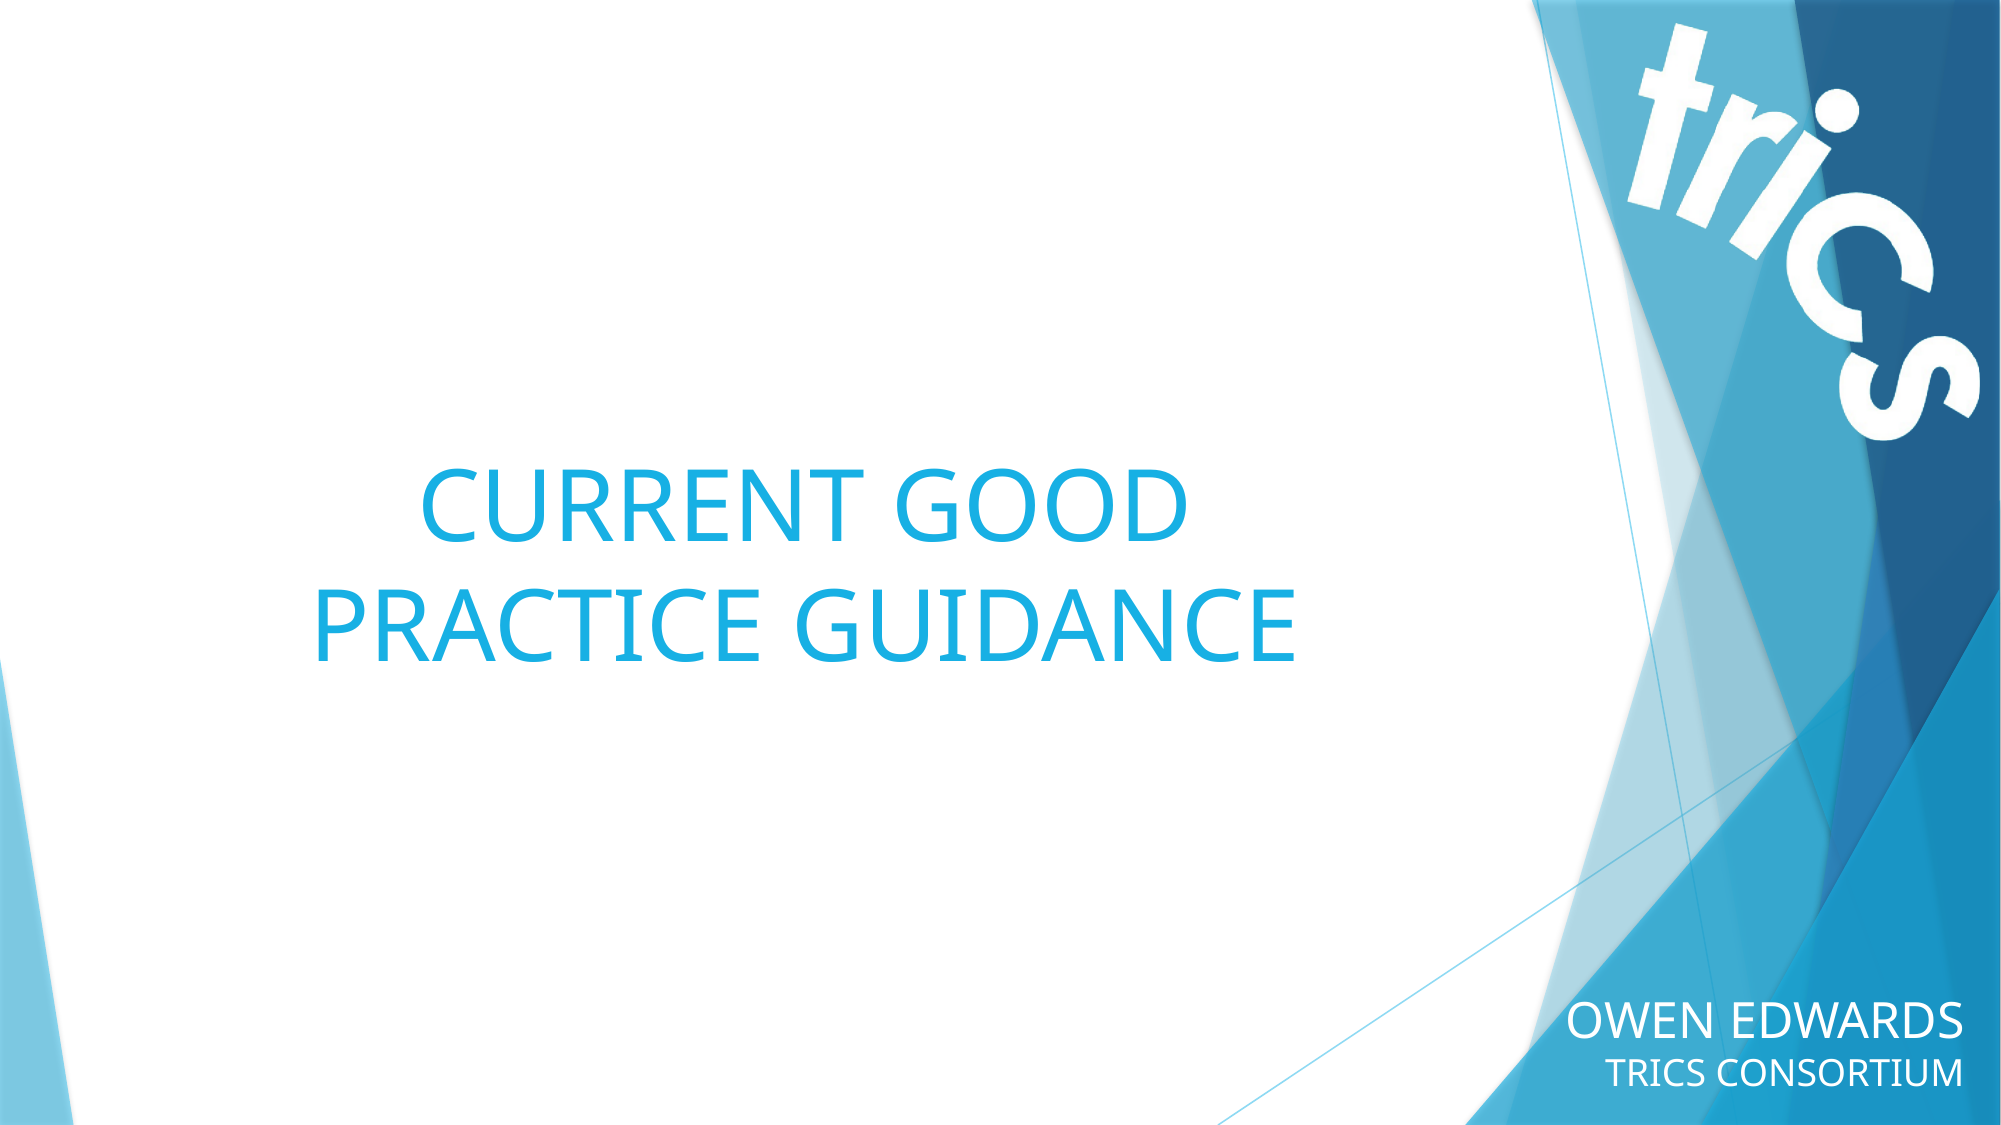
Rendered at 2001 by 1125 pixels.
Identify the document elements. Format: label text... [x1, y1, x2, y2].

text_box CURRENT GOOD PRACTICE GUIDANCE [145, 433, 1465, 689]
picture [1627, 22, 1981, 441]
text_box OWEN EDWARDS TRICS CONSORTIUM [1465, 981, 1980, 1101]
